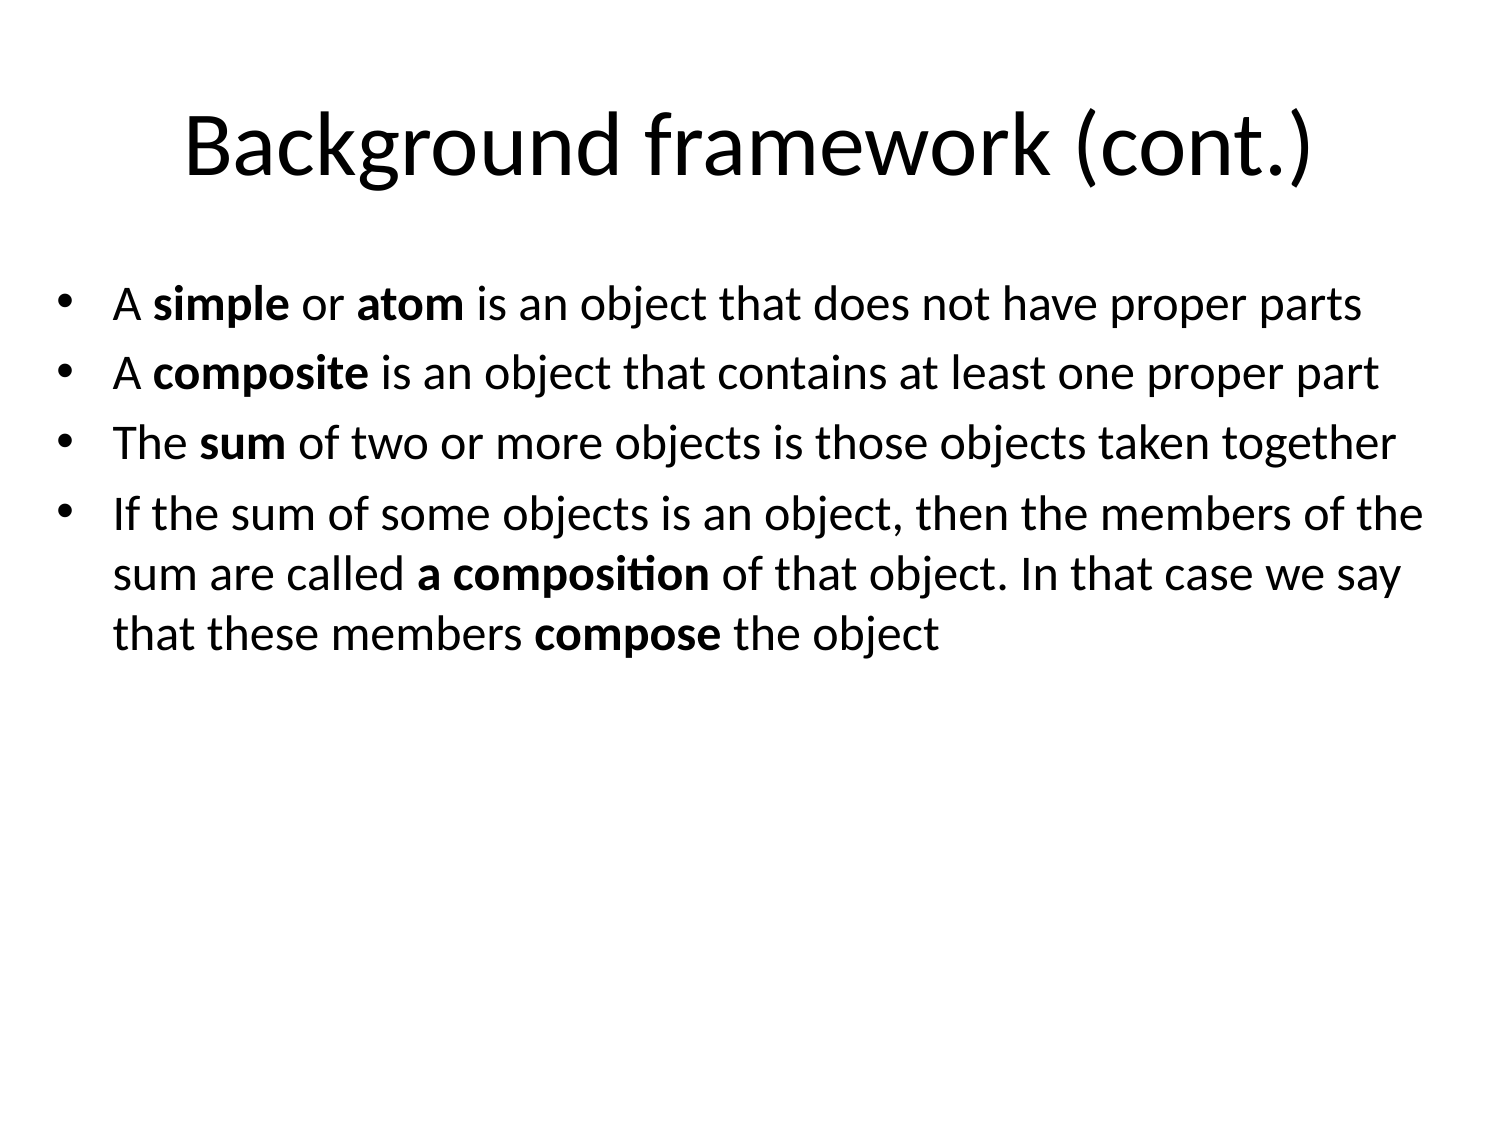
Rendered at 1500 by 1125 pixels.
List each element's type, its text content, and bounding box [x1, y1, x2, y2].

title Background framework (cont.) [75, 45, 1425, 233]
list A simple or atom is an object that does not have proper parts A composite is an object that contains at least one proper part The sum of two or more objects is those objects taken together If the sum of some objects is an object, then the members of the sum are called a composition of that object. In that case we say that these members compose the object [41, 262, 1447, 1005]
